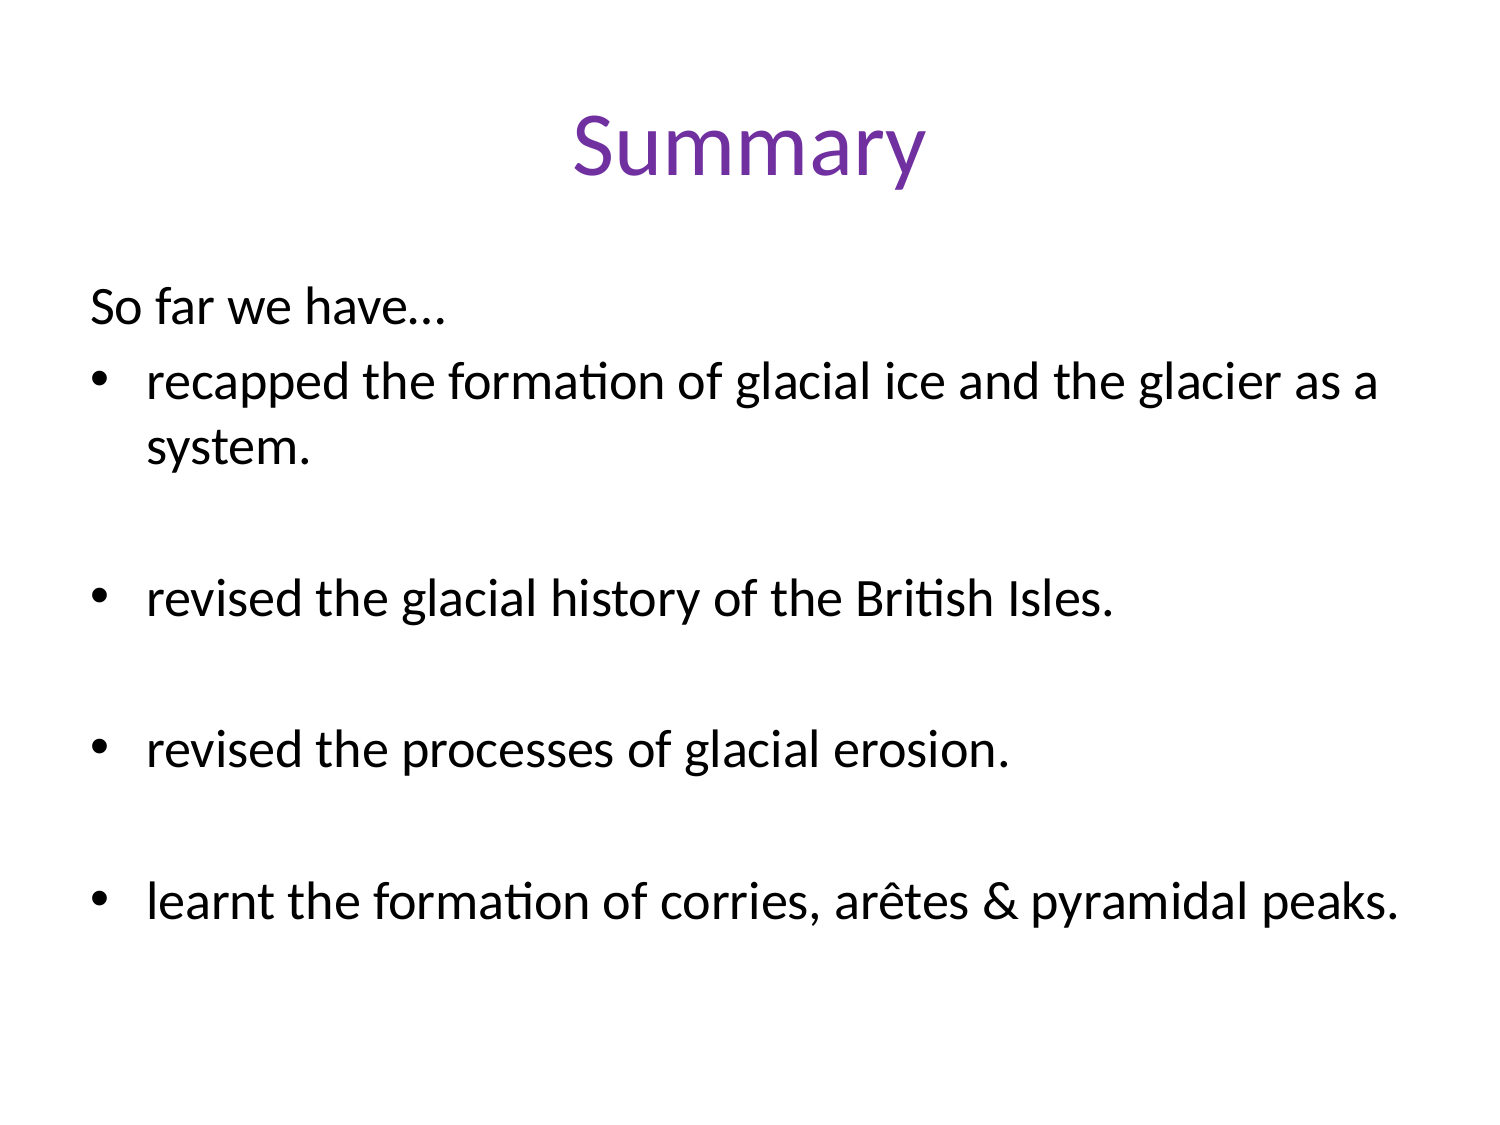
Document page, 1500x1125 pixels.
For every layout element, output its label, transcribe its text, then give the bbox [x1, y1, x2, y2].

list So far we have… recapped the formation of glacial ice and the glacier as a system. revised the glacial history of the British Isles. revised the processes of glacial erosion. learnt the formation of corries, arêtes & pyramidal peaks. [75, 262, 1424, 1005]
title Summary [75, 45, 1425, 233]
